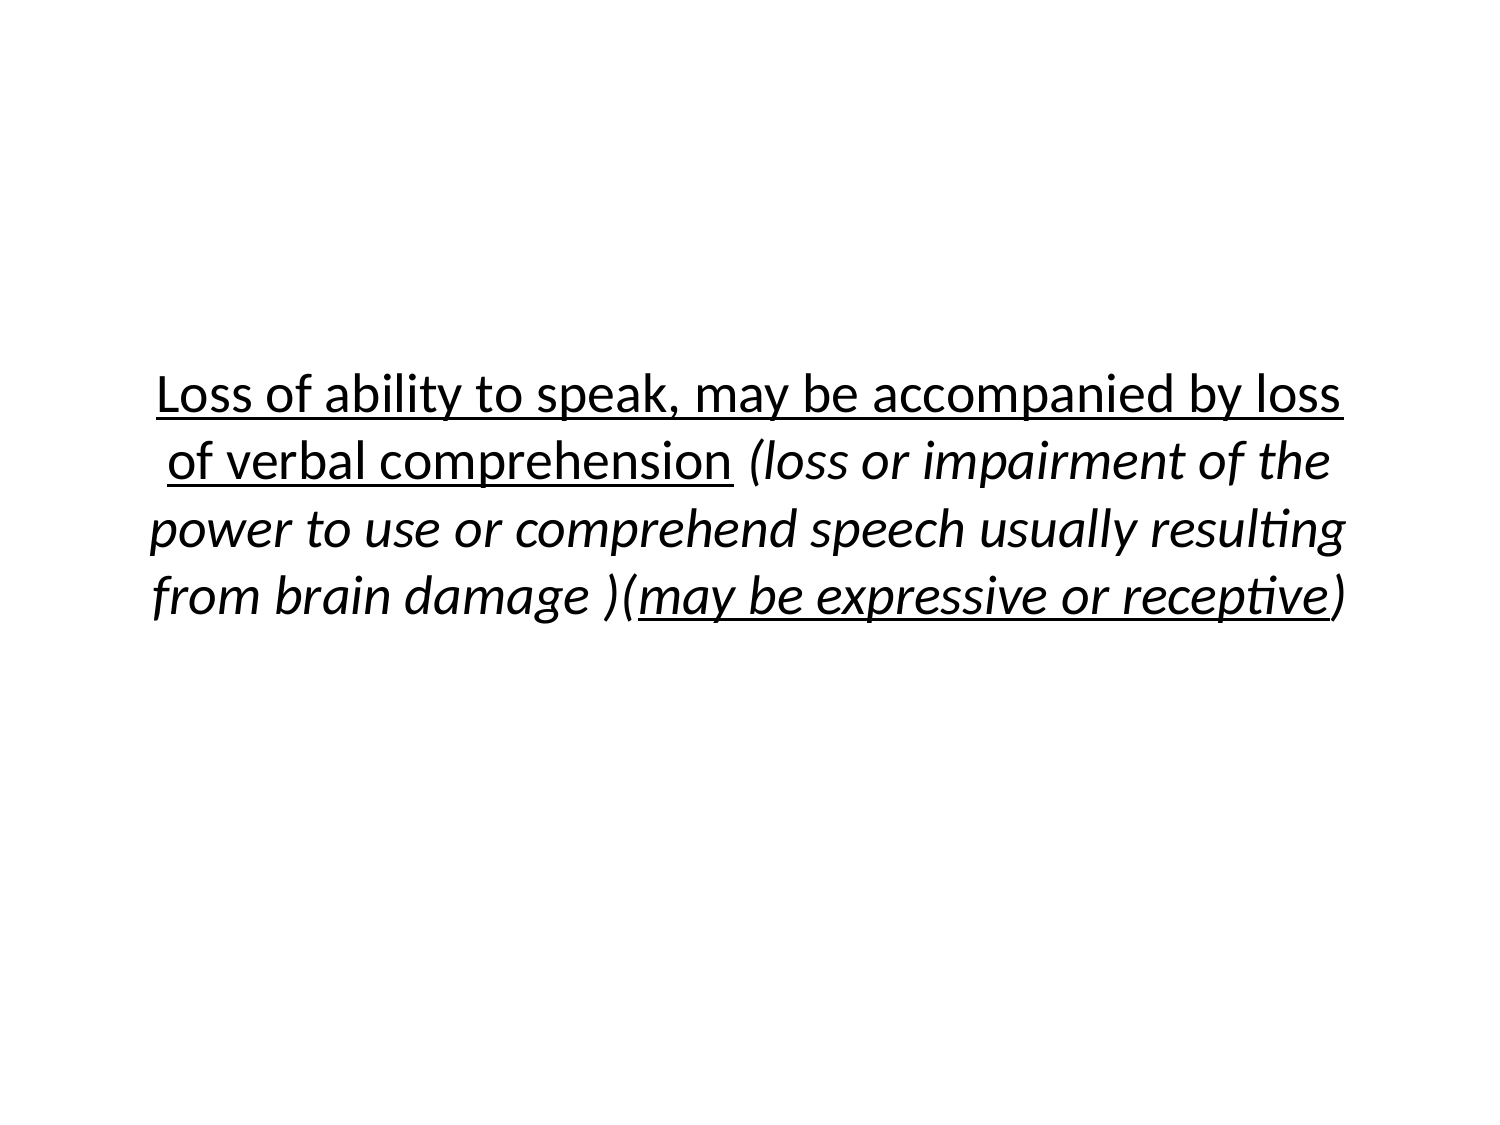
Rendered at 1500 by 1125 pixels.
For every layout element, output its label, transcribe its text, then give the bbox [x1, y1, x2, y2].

title Loss of ability to speak, may be accompanied by loss of verbal comprehension (loss or impairment of the power to use or comprehend speech usually resulting from brain damage )(may be expressive or receptive) [112, 349, 1388, 700]
